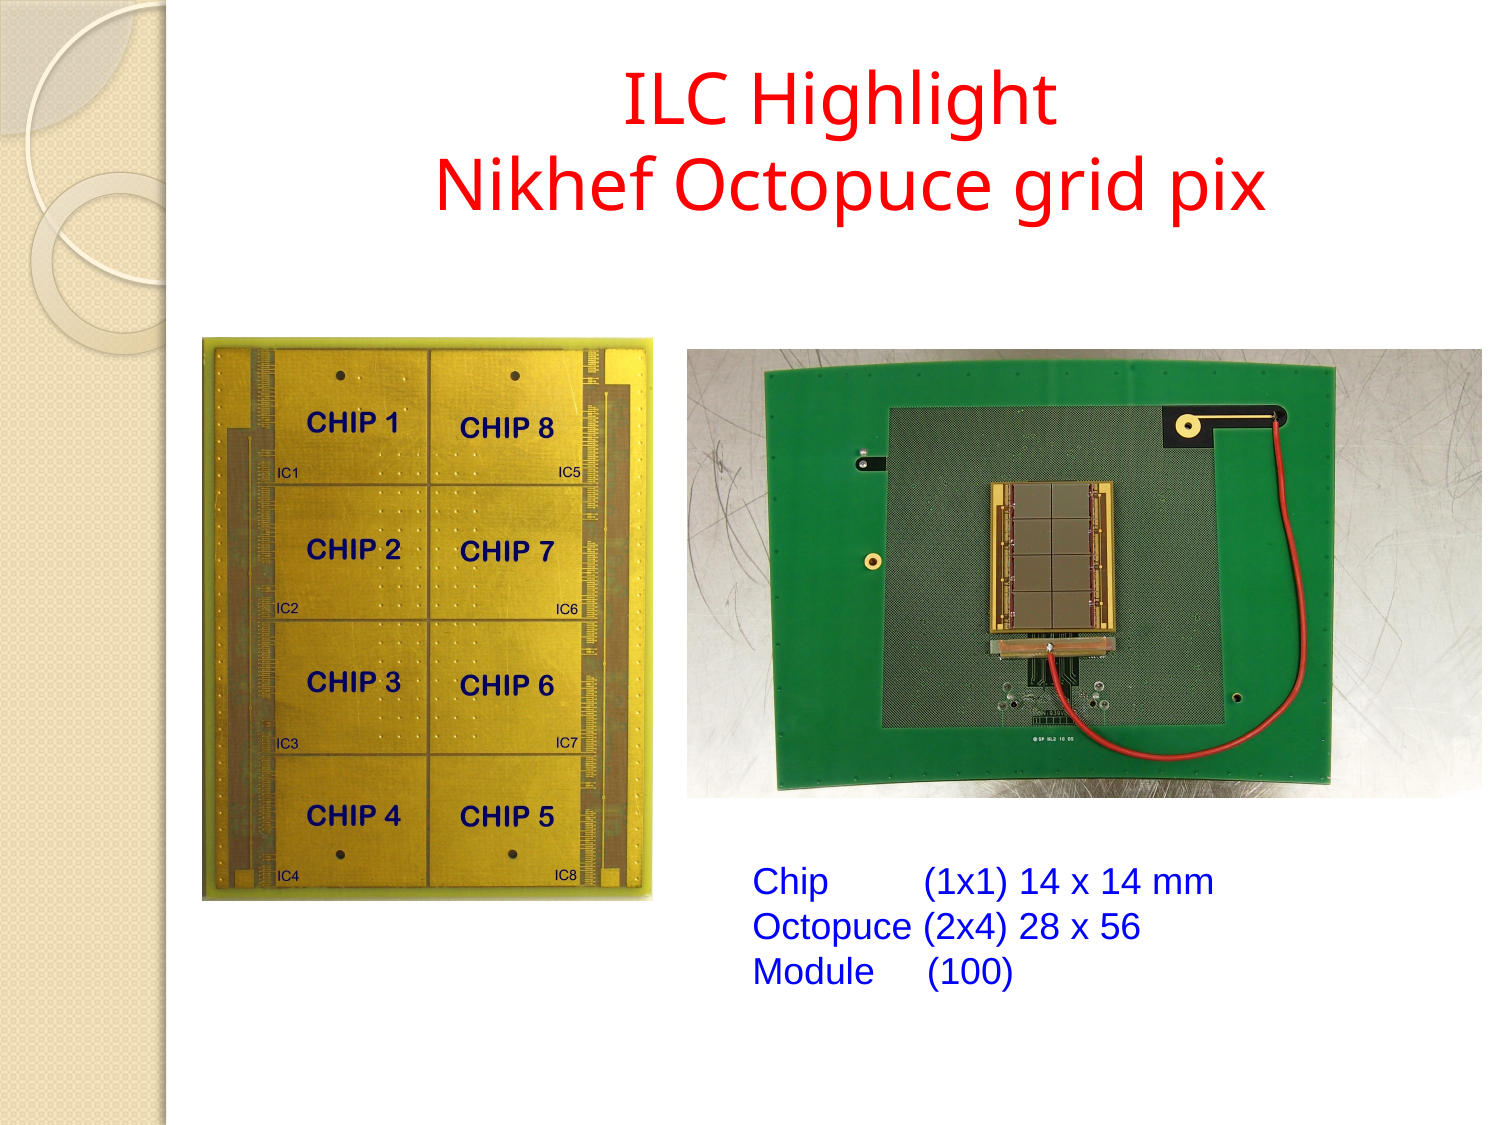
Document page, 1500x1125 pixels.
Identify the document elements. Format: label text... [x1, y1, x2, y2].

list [0, 337, 868, 901]
title ILC Highlight Nikhef Octopuce grid pix [235, 45, 1466, 233]
text_box Chip (1x1) 14 x 14 mm Octopuce (2x4) 28 x 56 Module (100) [737, 849, 1300, 1000]
picture [687, 349, 1483, 798]
